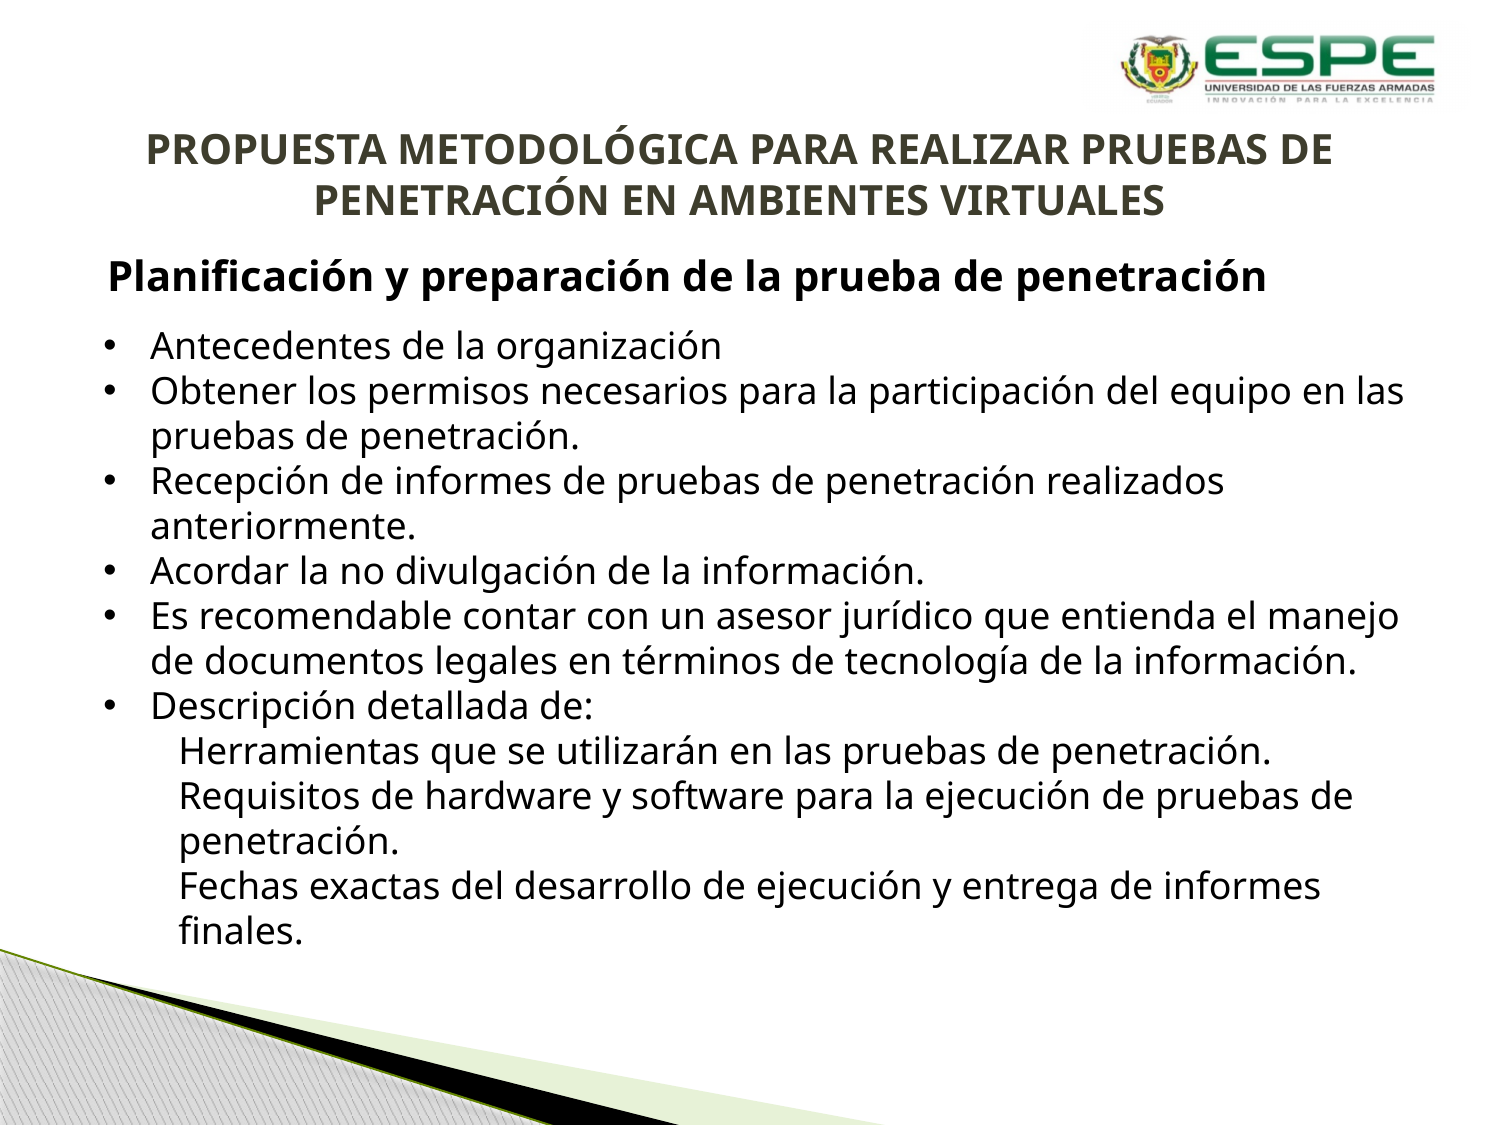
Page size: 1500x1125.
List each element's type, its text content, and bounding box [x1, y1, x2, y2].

text_box Planificación y preparación de la prueba de penetración [17, 242, 1400, 307]
picture [1080, 18, 1471, 114]
text_box Antecedentes de la organización Obtener los permisos necesarios para la participación del equipo en las pruebas de penetración. Recepción de informes de pruebas de penetración realizados anteriormente. Acordar la no divulgación de la información. Es recomendable contar con un asesor jurídico que entienda el manejo de documentos legales en términos de tecnología de la información. Descripción detallada de: Herramientas que se utilizarán en las pruebas de penetración. Requisitos de hardware y software para la ejecución de pruebas de penetración. Fechas exactas del desarrollo de ejecución y entrega de informes finales. [88, 314, 1436, 960]
title PROPUESTA METODOLÓGICA PARA REALIZAR PRUEBAS DE PENETRACIÓN EN AMBIENTES VIRTUALES [64, 79, 1415, 268]
